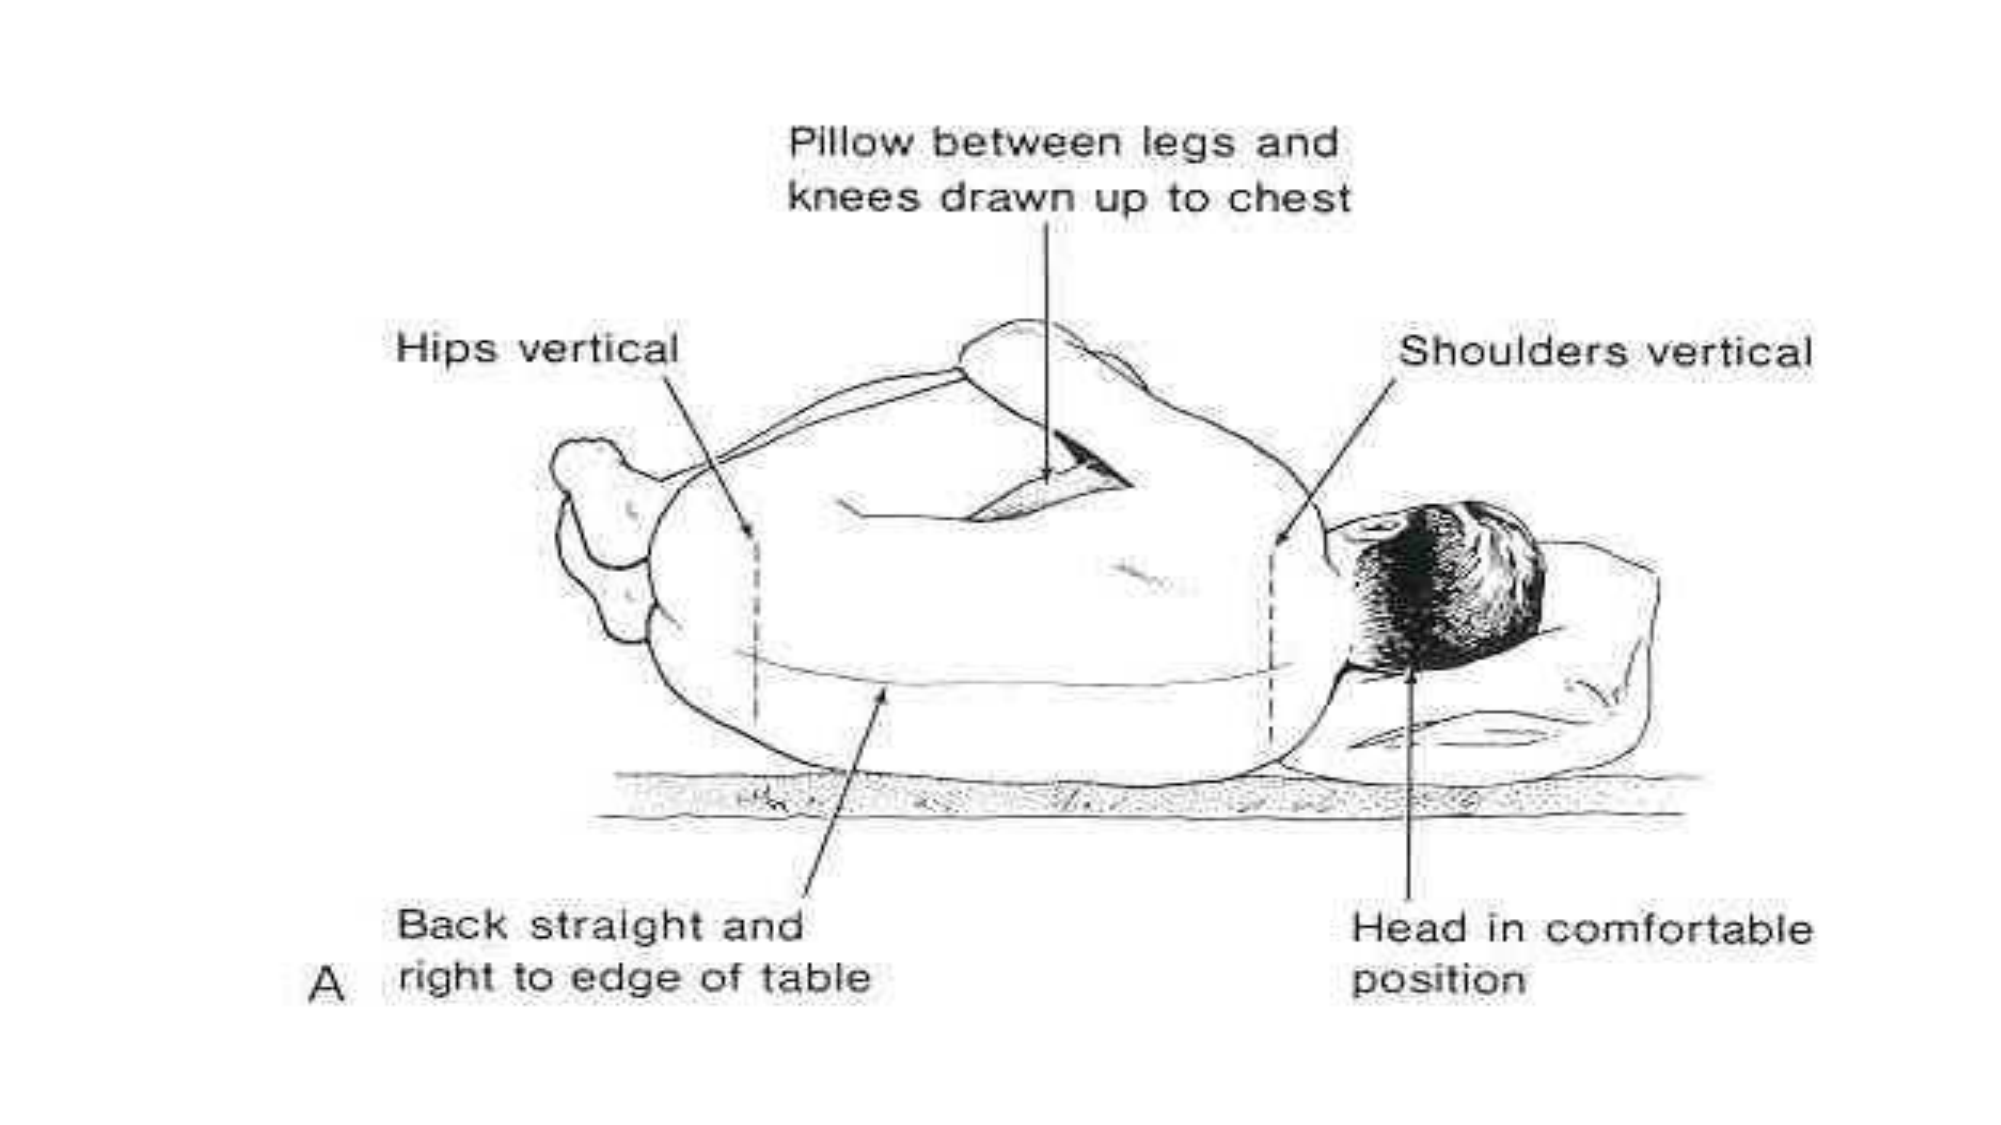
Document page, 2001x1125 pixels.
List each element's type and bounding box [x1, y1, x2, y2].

picture [126, 62, 1875, 1061]
